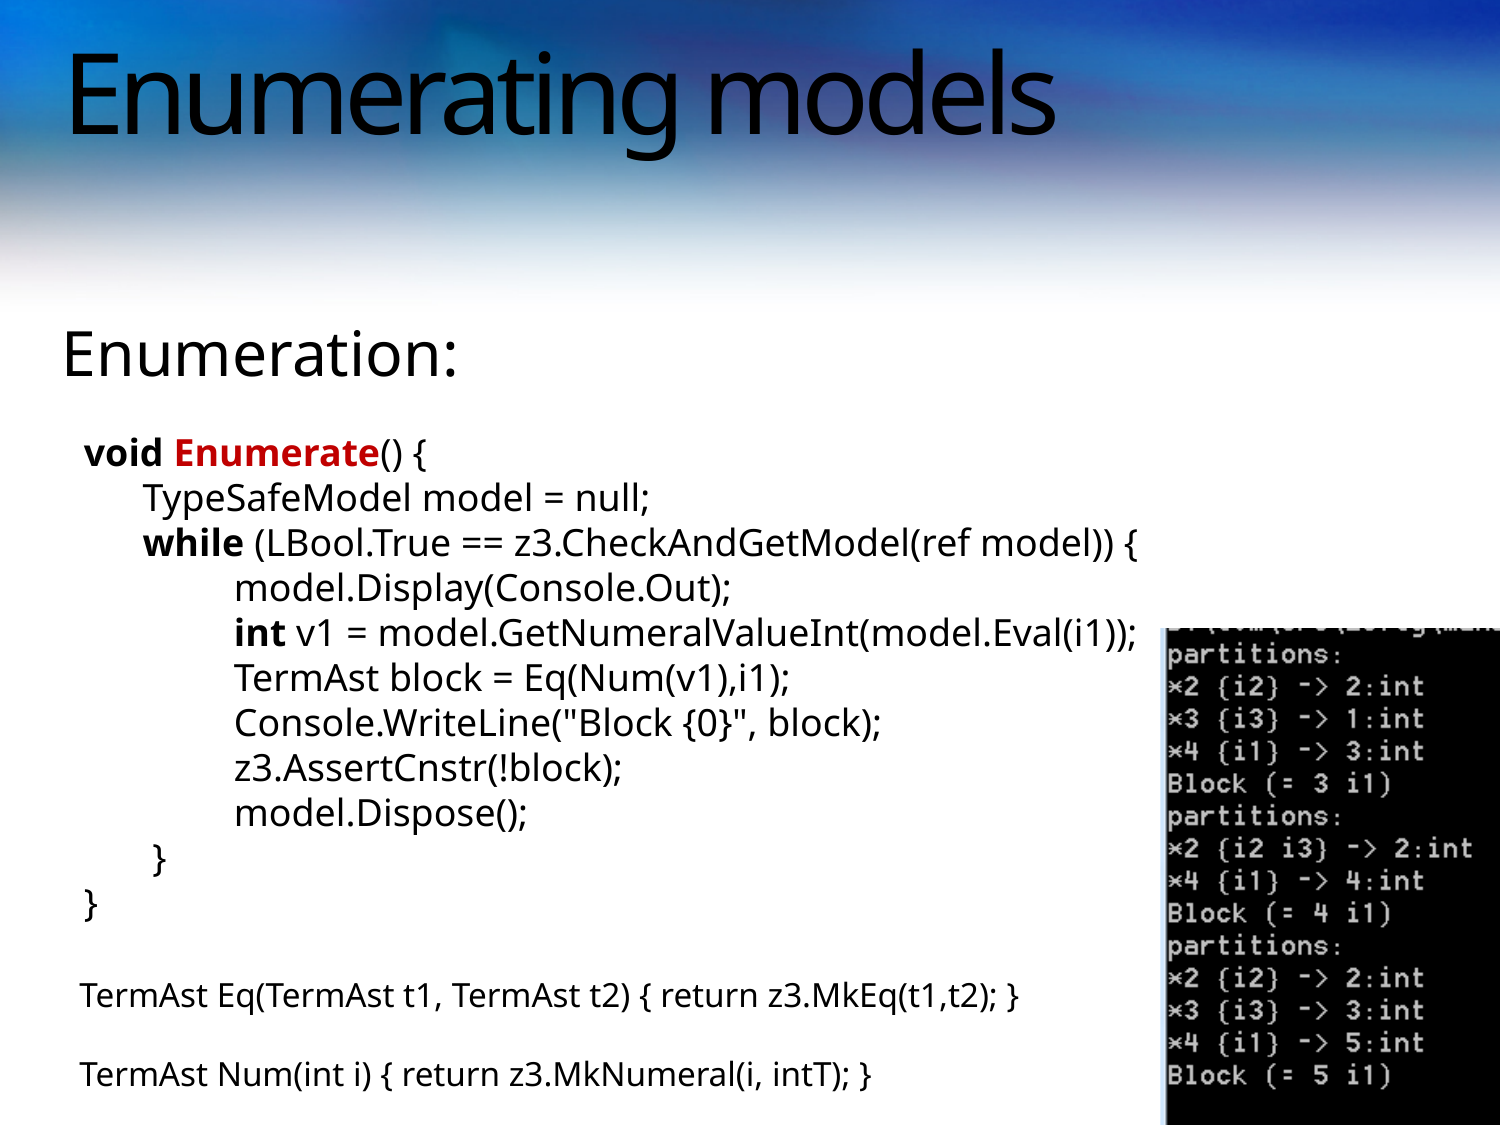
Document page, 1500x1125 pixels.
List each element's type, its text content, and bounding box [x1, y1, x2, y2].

text_box void Enumerate() { TypeSafeModel model = null; while (LBool.True == z3.CheckAndGetModel(ref model)) { model.Display(Console.Out); int v1 = model.GetNumeralValueInt(model.Eval(i1)); TermAst block = Eq(Num(v1),i1); Console.WriteLine("Block {0}", block); z3.AssertCnstr(!block); model.Dispose(); } } [69, 421, 1212, 932]
list Enumeration: [0, 235, 1375, 788]
picture [0, 0, 1500, 1125]
text_box TermAst Eq(TermAst t1, TermAst t2) { return z3.MkEq(t1,t2); } TermAst Num(int i) { return z3.MkNumeral(i, intT); } [29, 926, 1115, 1101]
title Enumerating models [62, 37, 1438, 162]
